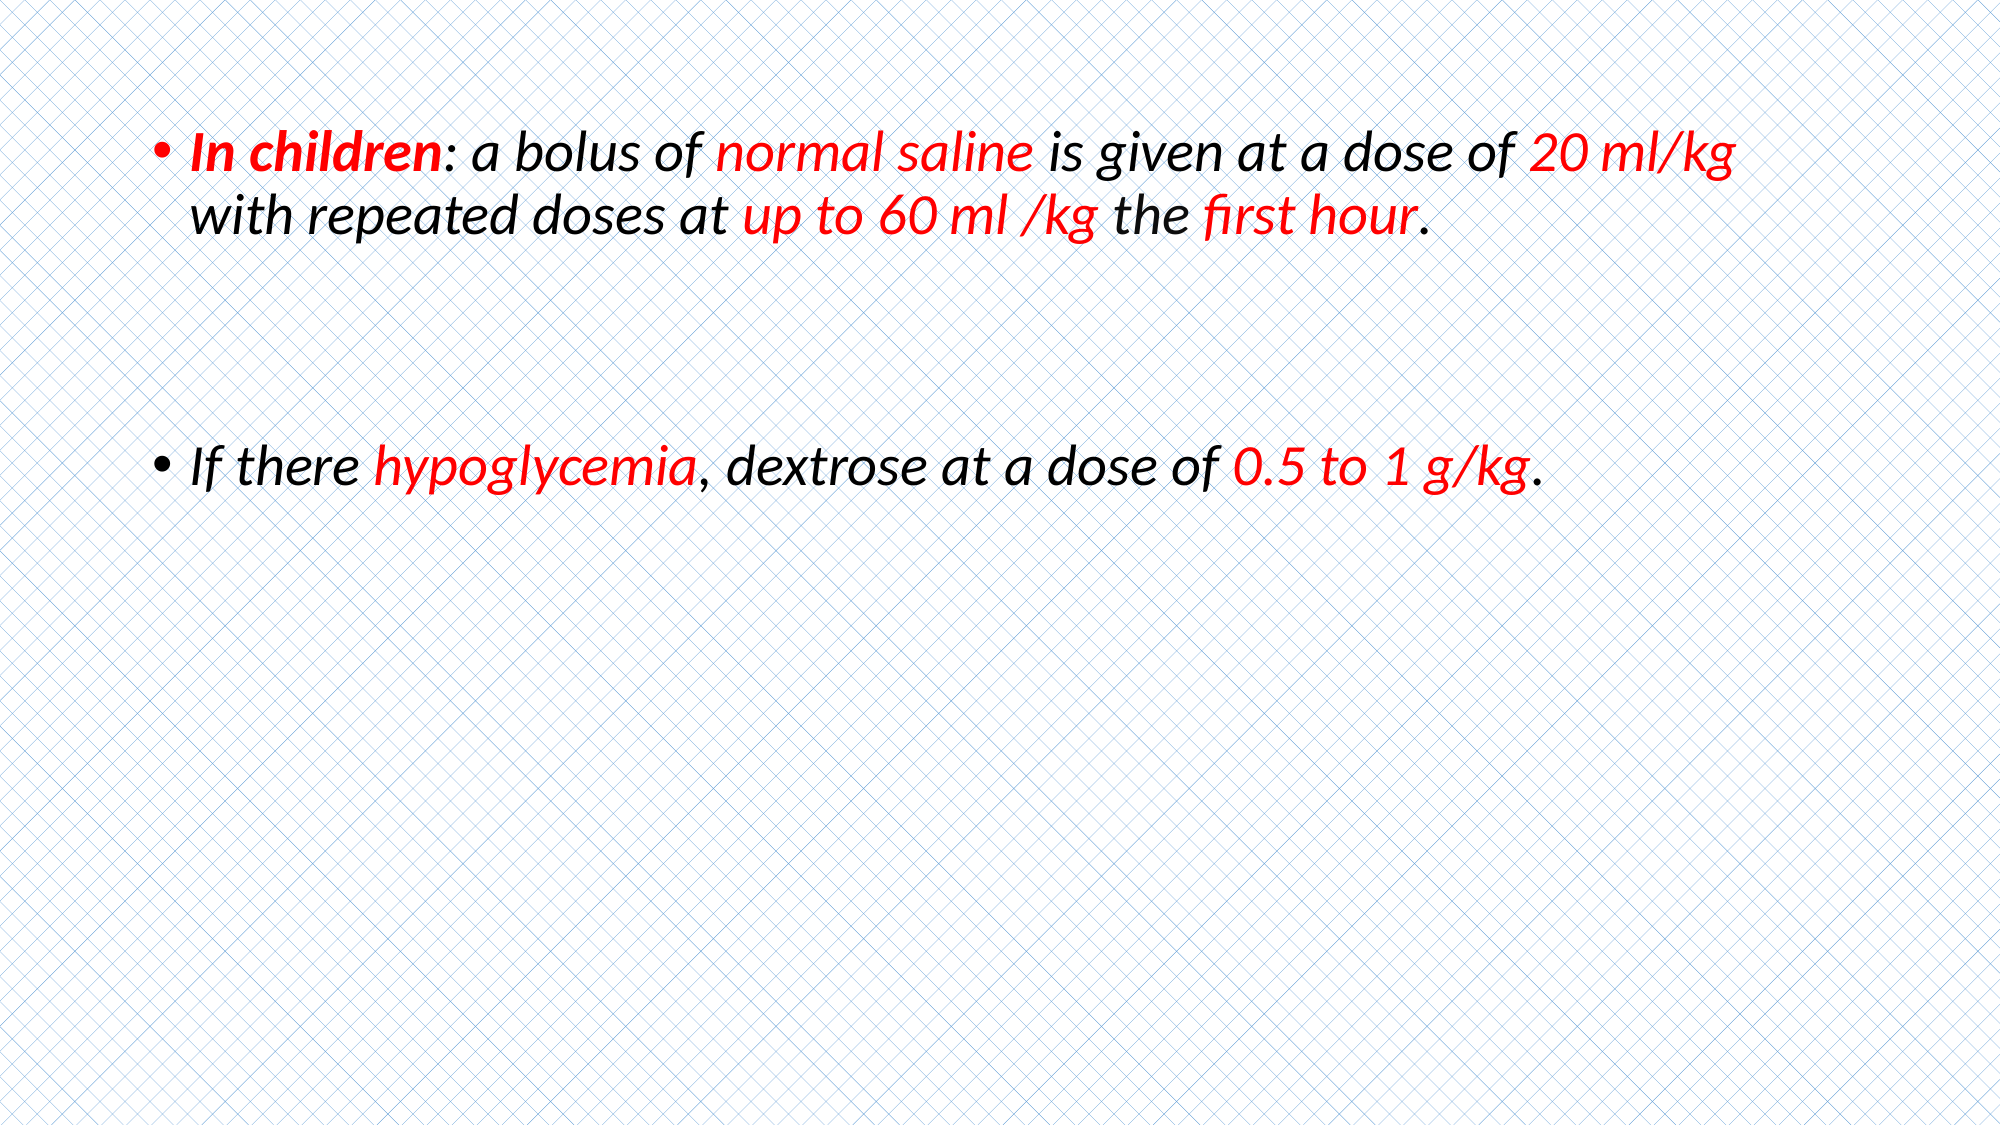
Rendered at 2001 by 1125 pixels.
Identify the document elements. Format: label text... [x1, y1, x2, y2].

list In children: a bolus of normal saline is given at a dose of 20 ml/kg with repeated doses at up to 60 ml /kg the first hour. If there hypoglycemia, dextrose at a dose of 0.5 to 1 g/kg. [137, 113, 1863, 1014]
